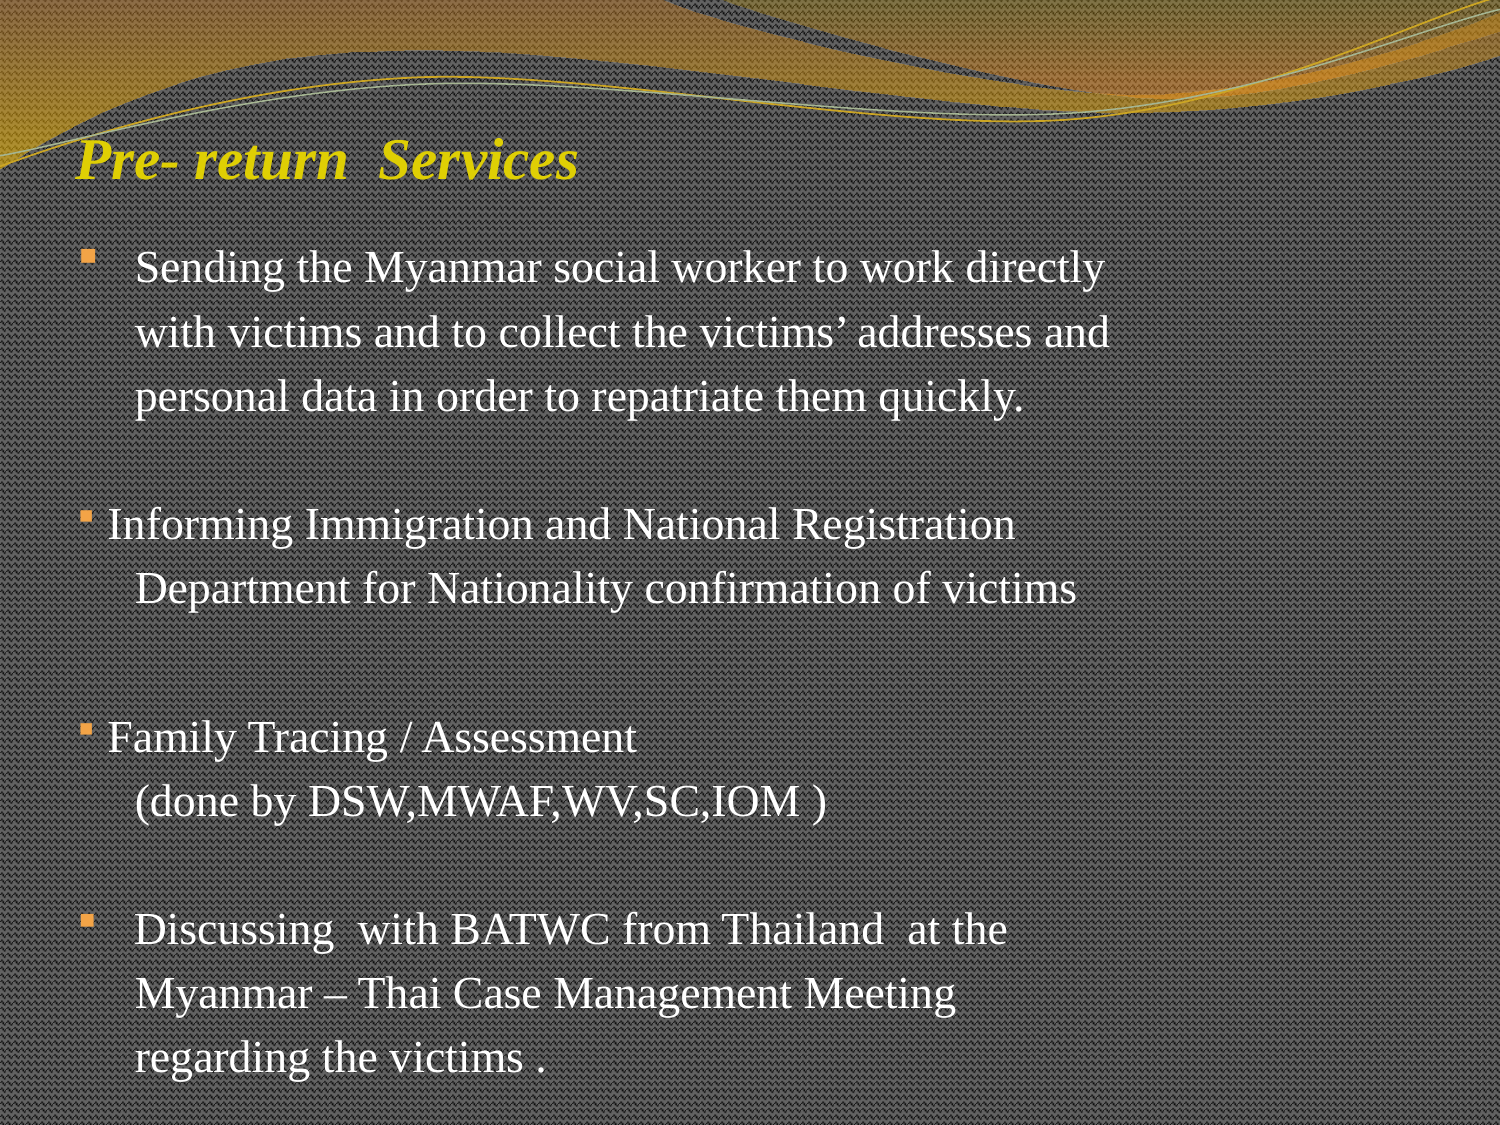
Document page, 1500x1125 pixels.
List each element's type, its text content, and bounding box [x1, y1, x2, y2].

list Sending the Myanmar social worker to work directly with victims and to collect the victims’ addresses and personal data in order to repatriate them quickly. Informing Immigration and National Registration Department for Nationality confirmation of victims Family Tracing / Assessment (done by DSW,MWAF,WV,SC,IOM ) Discussing with BATWC from Thailand at the Myanmar – Thai Case Management Meeting regarding the victims . [62, 224, 1463, 1100]
title Pre- return Services [75, 112, 1425, 224]
